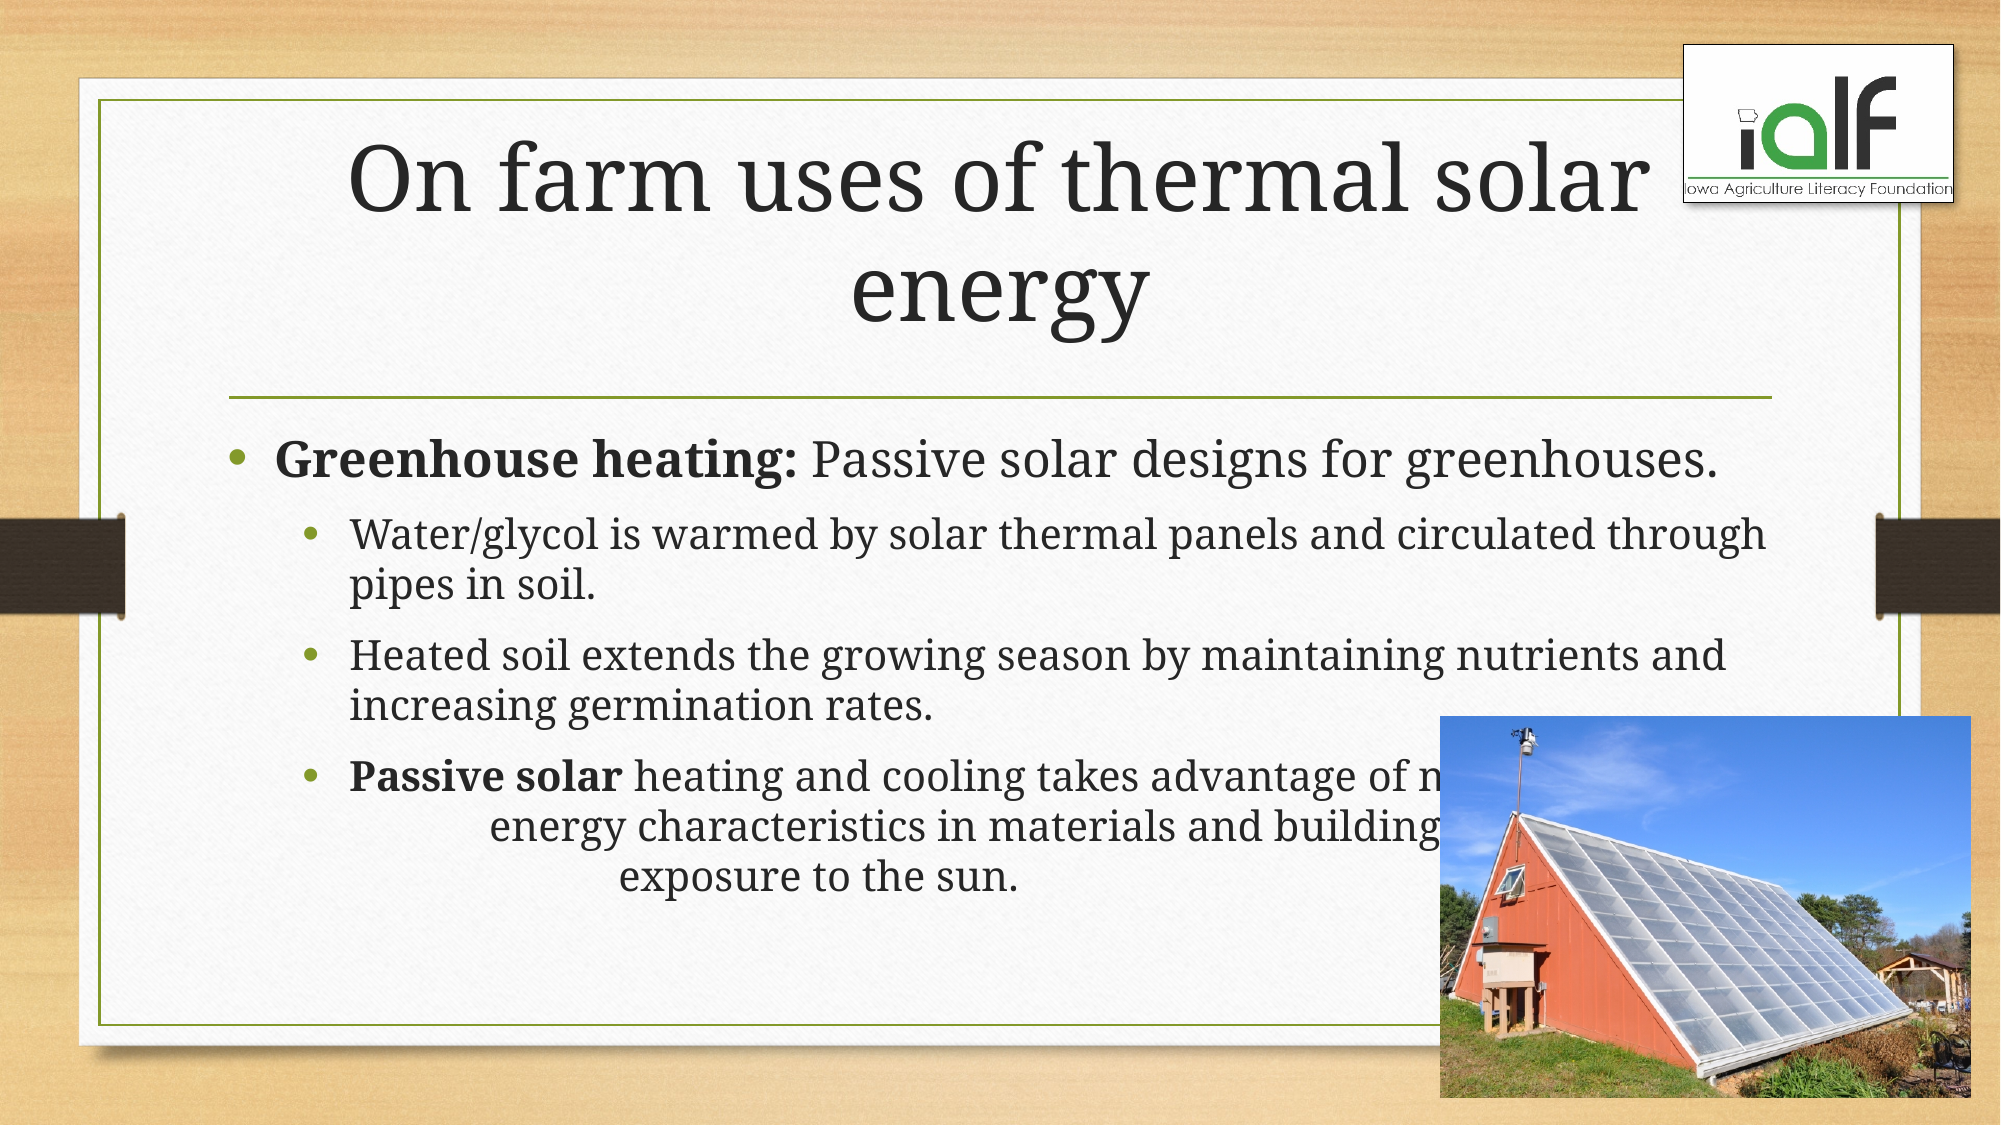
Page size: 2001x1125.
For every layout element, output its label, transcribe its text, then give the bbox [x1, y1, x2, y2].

picture [0, 0, 2001, 1125]
list Greenhouse heating: Passive solar designs for greenhouses. Water/glycol is warmed by solar thermal panels and circulated through pipes in soil. Heated soil extends the growing season by maintaining nutrients and increasing germination rates. Passive solar heating and cooling takes advantage of natural energy characteristics in materials and building designs with exposure to the sun. [212, 419, 1788, 964]
title On farm uses of thermal solar energy [212, 123, 1788, 338]
